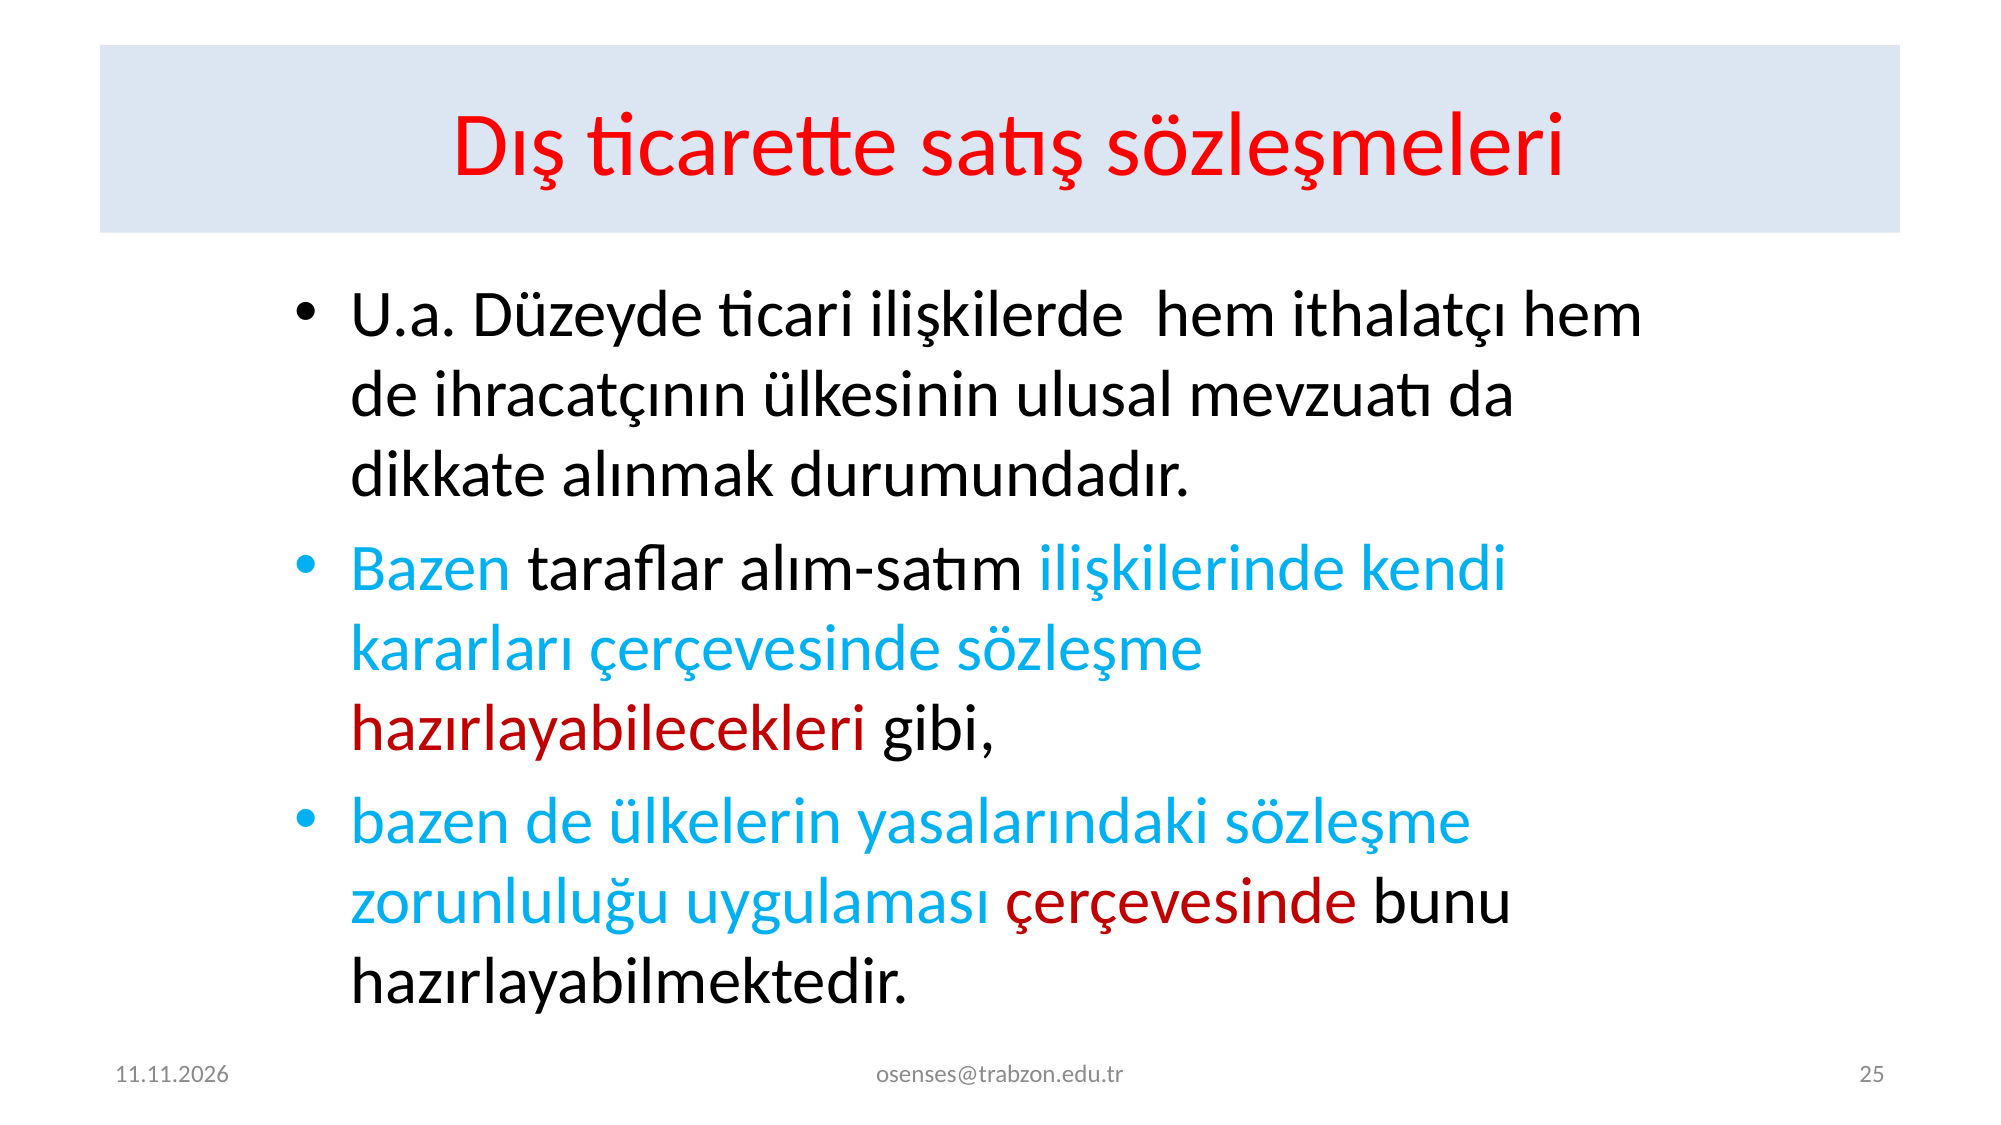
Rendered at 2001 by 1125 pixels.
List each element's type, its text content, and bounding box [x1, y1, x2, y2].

slide_number 25 [1433, 1042, 1900, 1103]
footer osenses@trabzon.edu.tr [683, 1042, 1317, 1103]
title Dış ticarette satış sözleşmeleri [99, 45, 1900, 233]
list U.a. Düzeyde ticari ilişkilerde hem ithalatçı hem de ihracatçının ülkesinin ulusal mevzuatı da dikkate alınmak durumundadır. Bazen taraflar alım-satım ilişkilerinde kendi kararları çerçevesinde sözleşme hazırlayabilecekleri gibi, bazen de ülkelerin yasalarındaki sözleşme zorunluluğu uygulaması çerçevesinde bunu hazırlayabilmektedir. [279, 262, 1721, 1043]
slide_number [99, 1042, 567, 1103]
